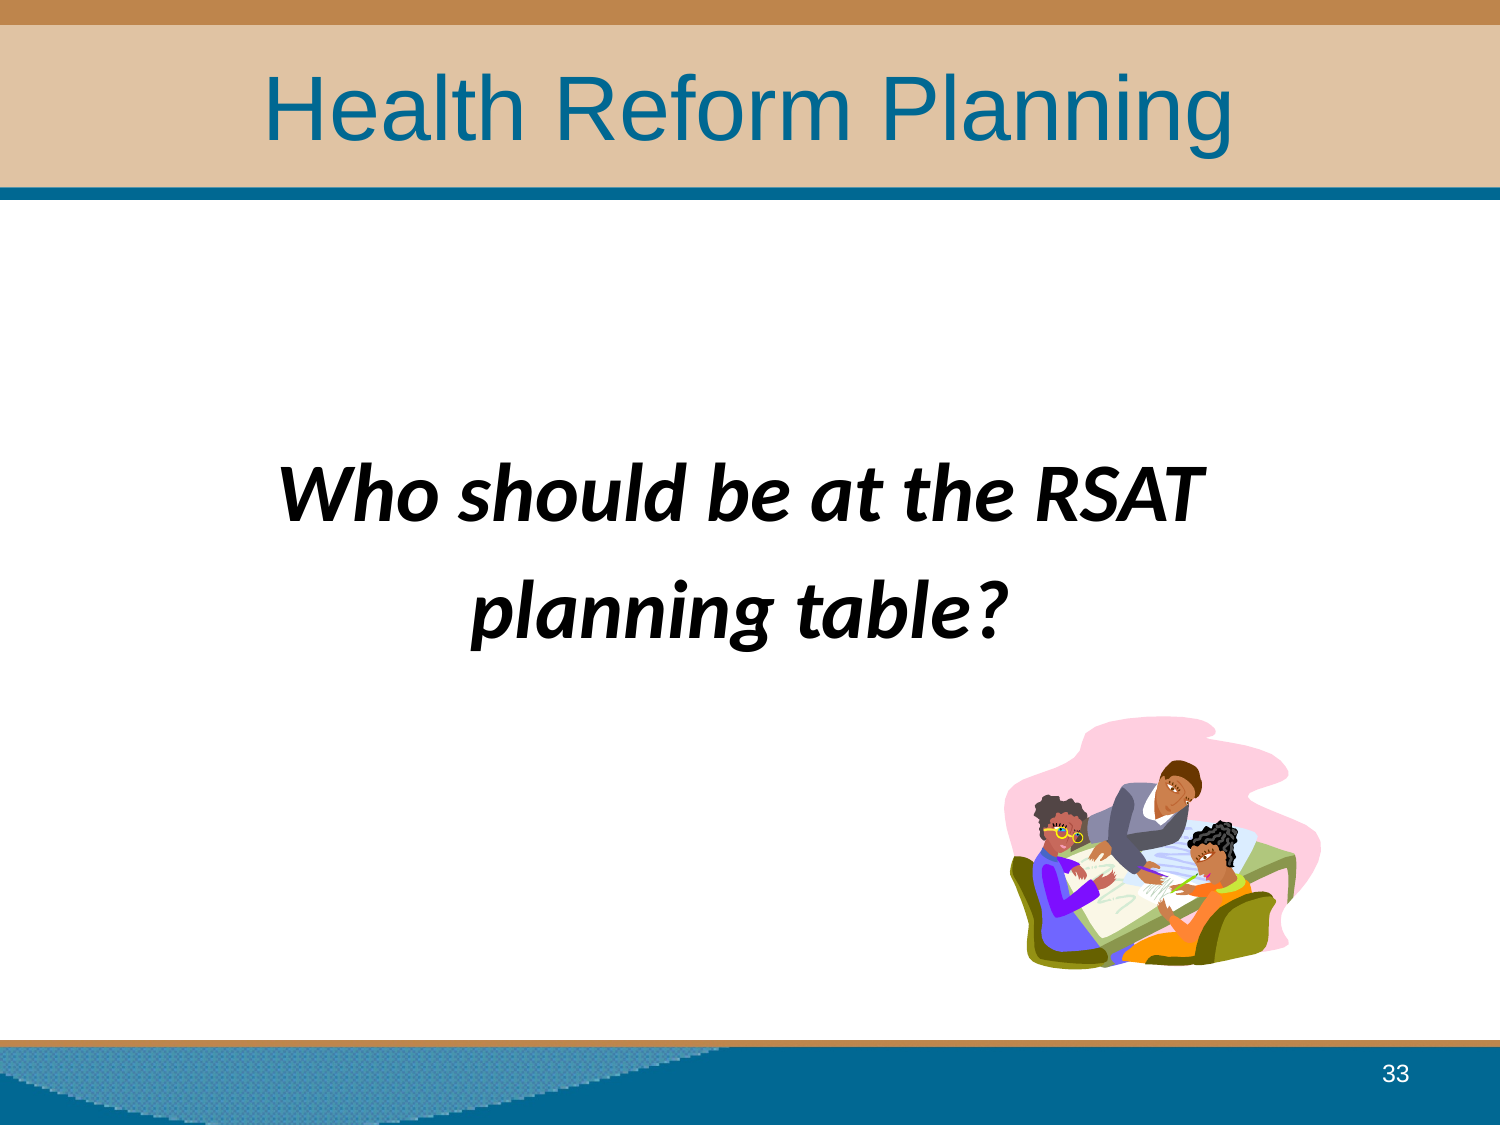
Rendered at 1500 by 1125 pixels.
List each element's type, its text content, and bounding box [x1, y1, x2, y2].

picture [0, 1040, 1500, 1125]
text_box [0, 0, 1500, 27]
title Health Reform Planning [0, 27, 1500, 185]
list Who should be at the RSAT planning table? [75, 262, 1425, 953]
text_box [0, 185, 1500, 202]
picture [998, 710, 1327, 975]
